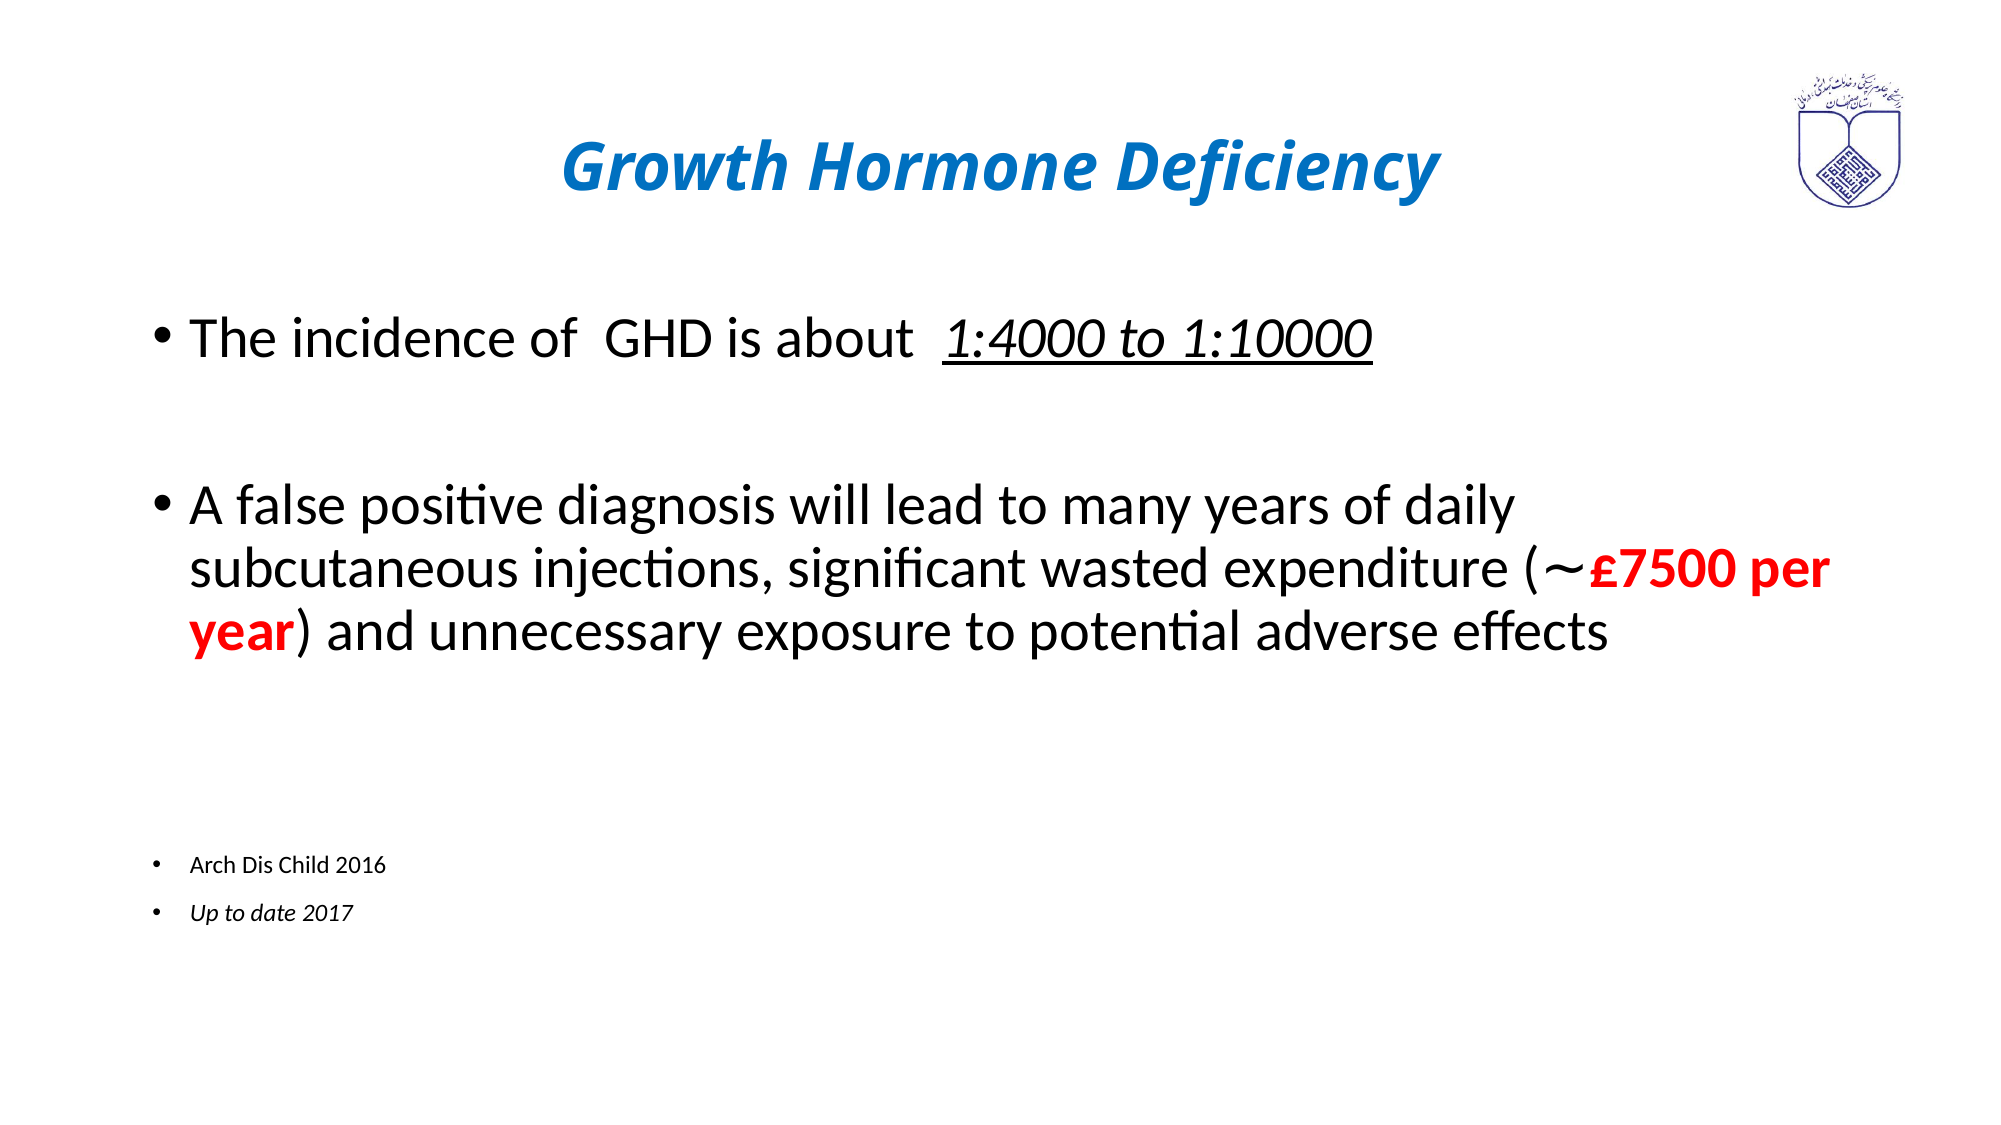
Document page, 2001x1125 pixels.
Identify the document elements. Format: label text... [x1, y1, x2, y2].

list The incidence of GHD is about 1:4000 to 1:10000 A false positive diagnosis will lead to many years of daily subcutaneous injections, significant wasted expenditure (∼£7500 per year) and unnecessary exposure to potential adverse effects Arch Dis Child 2016 Up to date 2017 [137, 299, 1863, 1014]
title Growth Hormone Deficiency [137, 59, 1863, 278]
picture [1791, 73, 1906, 211]
